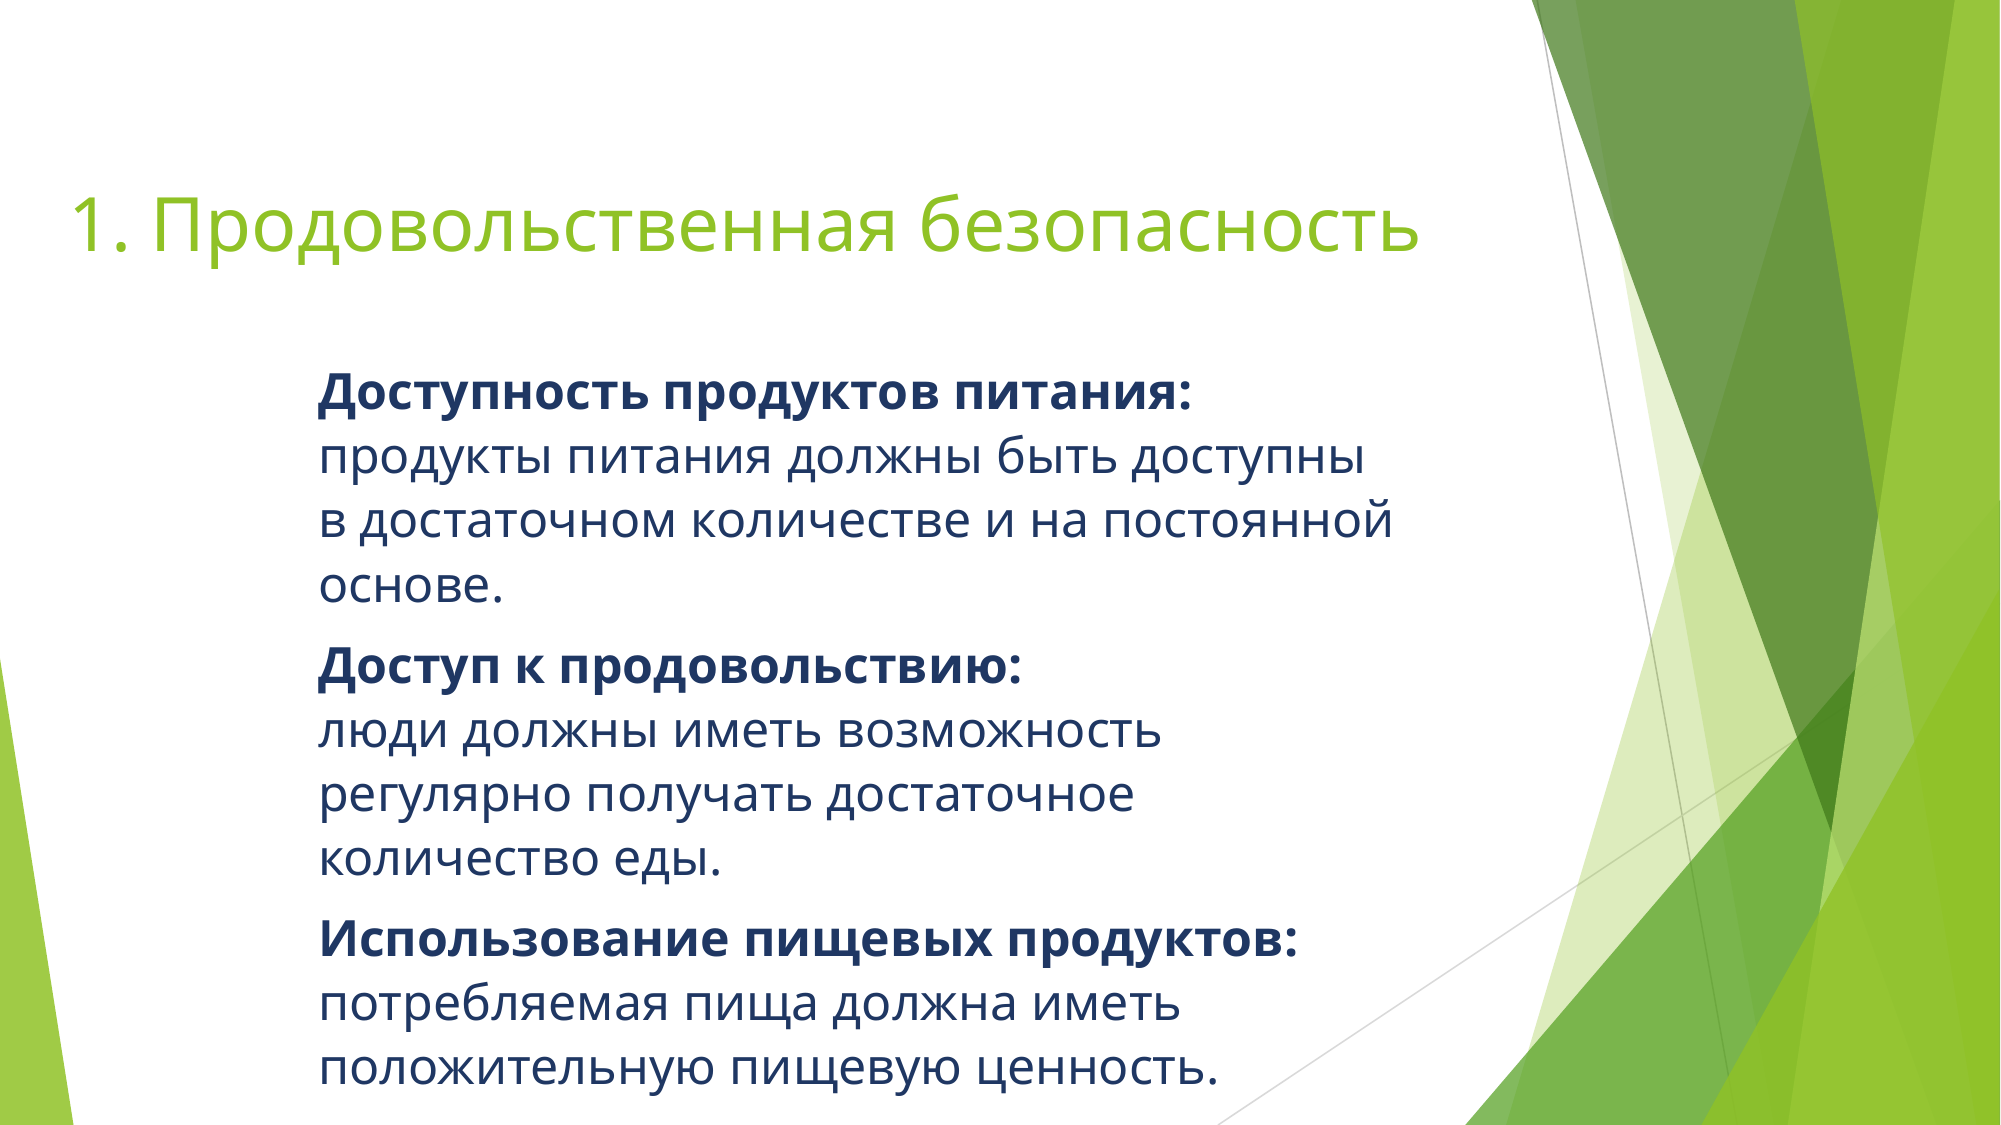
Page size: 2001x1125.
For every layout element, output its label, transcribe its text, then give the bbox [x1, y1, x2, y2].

title [169, 91, 1580, 308]
text_box Доступность продуктов питания: продукты питания должны быть доступны в достаточном количестве и на постоянной основе. Доступ к продовольствию: люди должны иметь возможность регулярно получать достаточное количество еды. Использование пищевых продуктов: потребляемая пища должна иметь положительную пищевую ценность. [256, 347, 1414, 1103]
text_box 1. Продовольственная безопасность [53, 169, 1442, 275]
